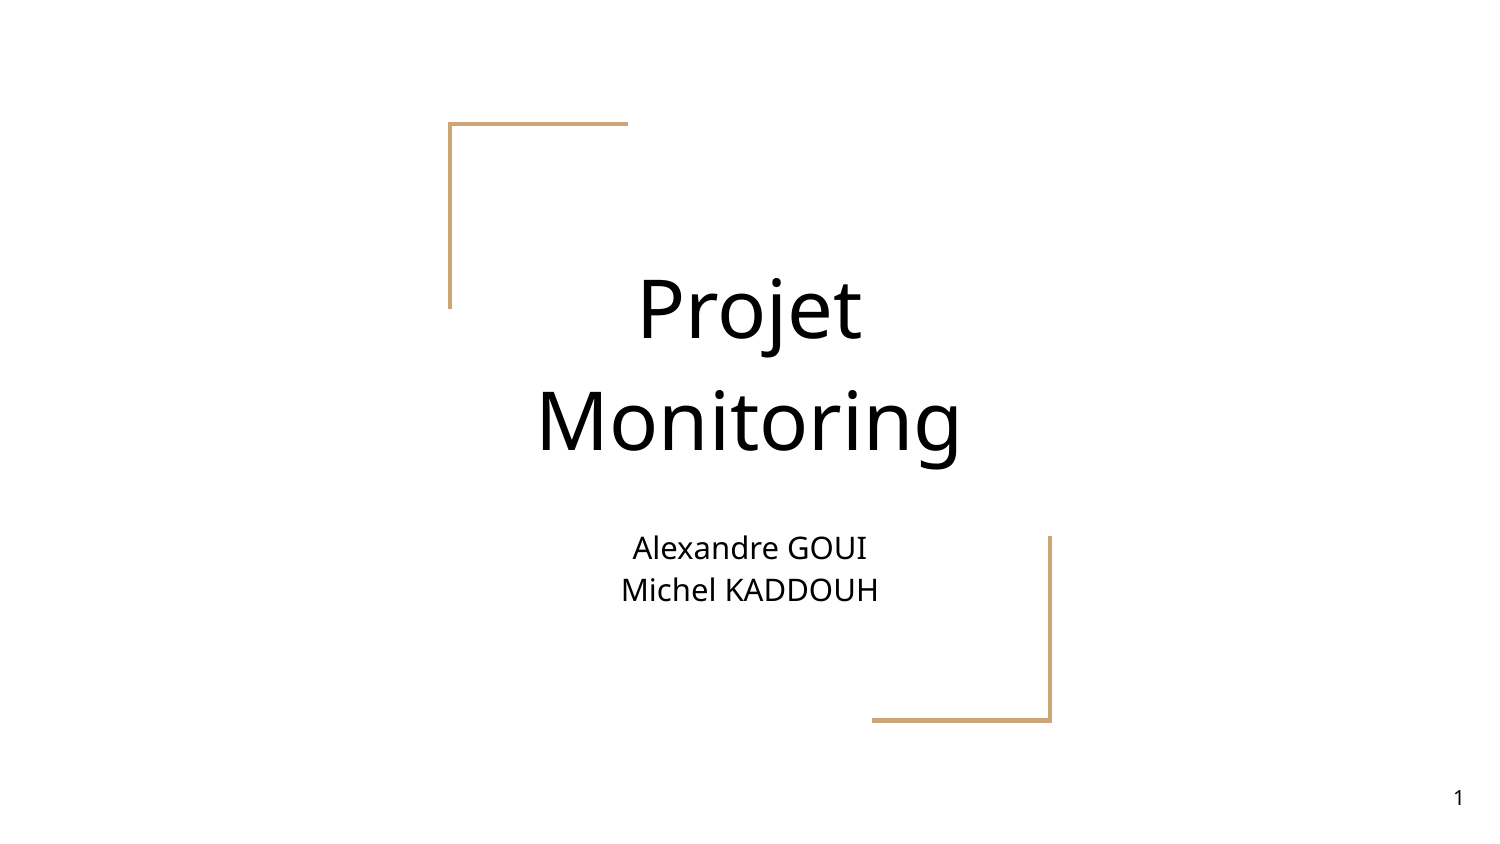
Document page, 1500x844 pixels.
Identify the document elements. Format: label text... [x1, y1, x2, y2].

subtitle Alexandre GOUI Michel KADDOUH [499, 511, 1001, 627]
title Projet Monitoring [499, 236, 1001, 490]
slide_number ‹#› [1389, 764, 1480, 830]
